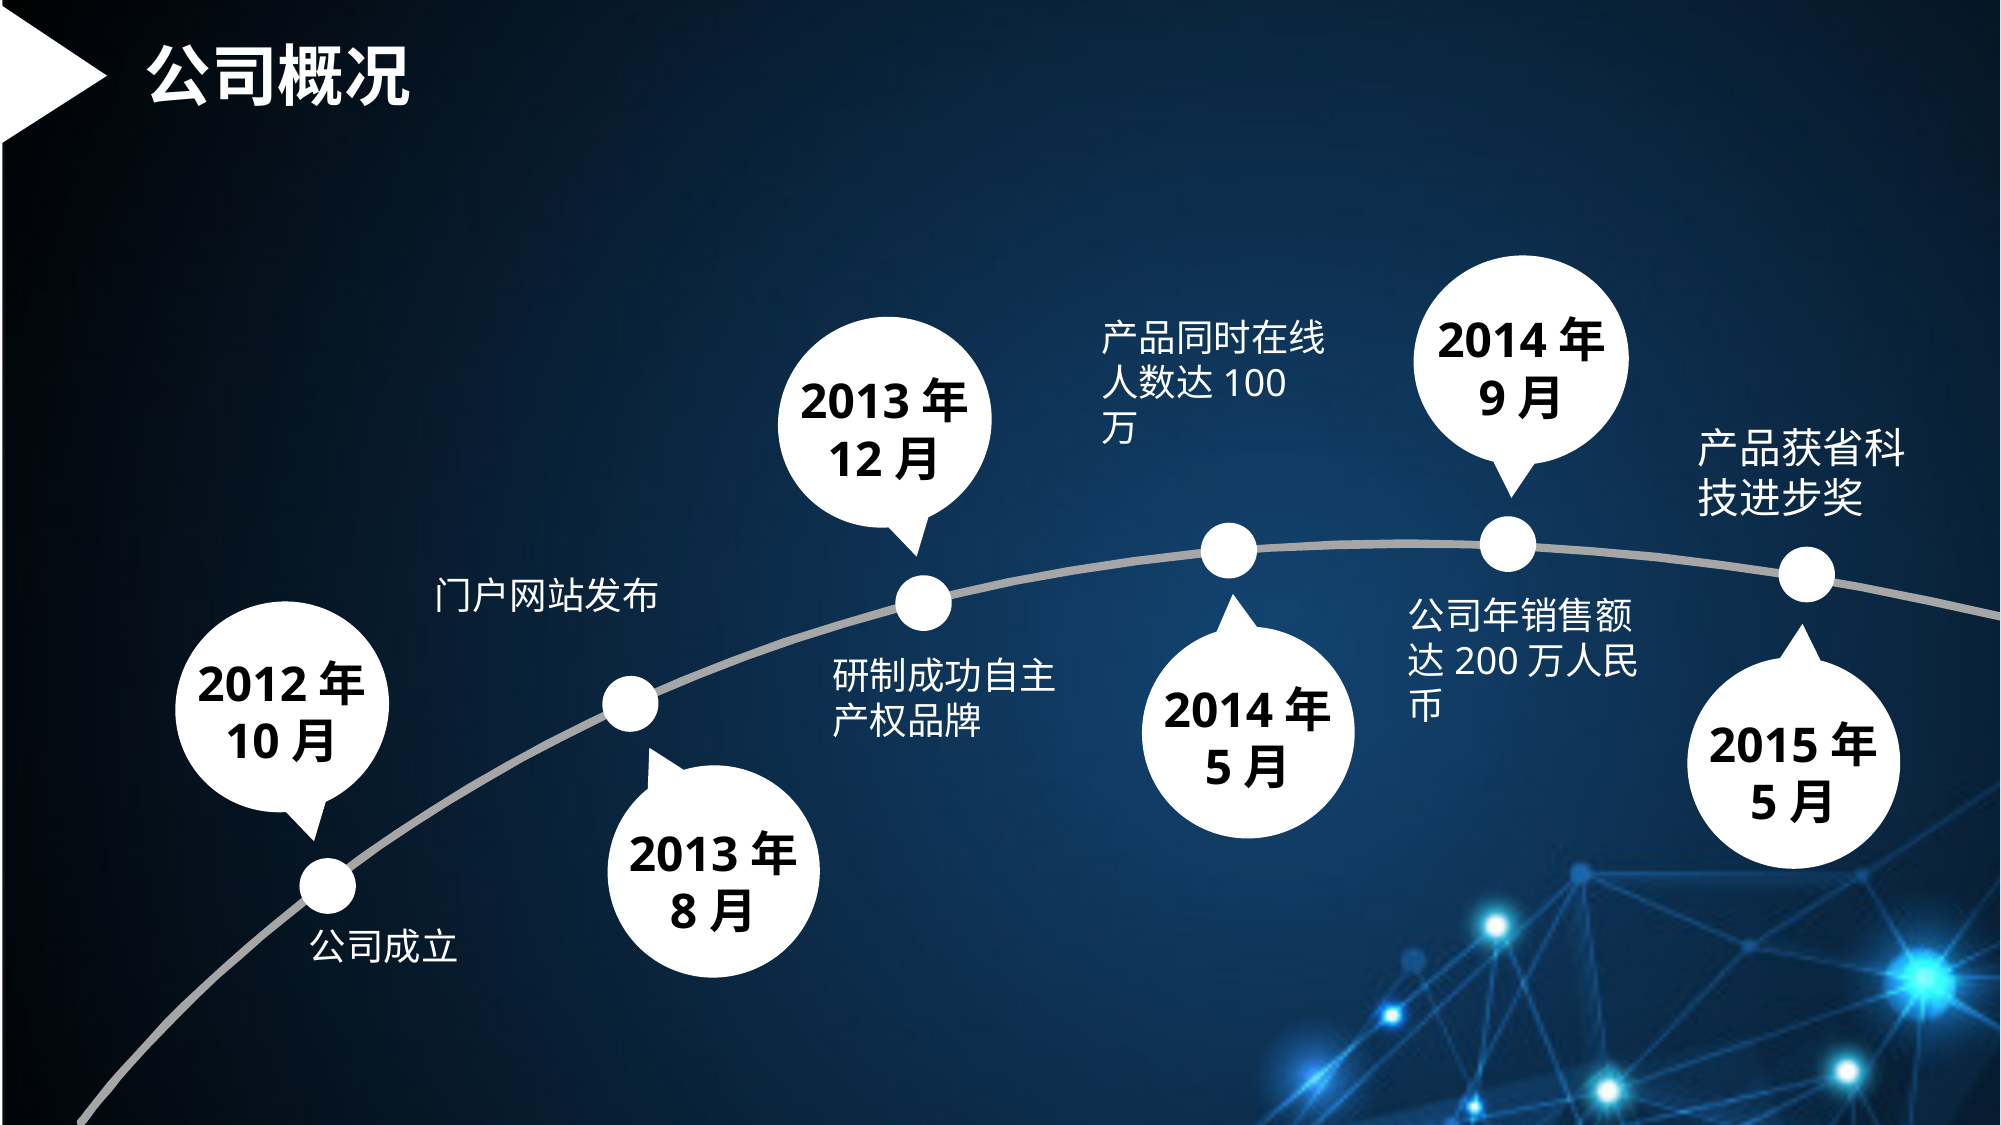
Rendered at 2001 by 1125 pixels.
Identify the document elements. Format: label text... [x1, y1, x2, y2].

text_box 2014年 5月 [1148, 671, 1348, 802]
text_box [1778, 546, 1835, 603]
text_box [1894, 726, 1901, 799]
text_box [175, 673, 182, 747]
text_box [299, 858, 356, 914]
text_box 门户网站发布 [434, 572, 748, 639]
text_box 产品同时在线人数达100万 [1101, 313, 1330, 489]
text_box [78, 900, 305, 1125]
text_box [382, 666, 390, 742]
text_box [196, 601, 372, 646]
text_box 2012年 10月 [182, 646, 382, 776]
picture [2, 0, 2001, 1125]
text_box [814, 836, 820, 906]
text_box 2013年 12月 [785, 363, 985, 493]
text_box [199, 776, 361, 842]
text_box [1200, 522, 1258, 579]
text_box [656, 606, 896, 694]
text_box 研制成功自主产权品牌 [832, 651, 1068, 766]
text_box [951, 551, 1201, 597]
text_box 公司成立 [308, 922, 498, 980]
text_box 2013年 8月 [614, 816, 814, 946]
text_box [1348, 695, 1355, 769]
text_box [1432, 255, 1612, 302]
text_box [1687, 726, 1694, 801]
text_box [637, 946, 789, 978]
text_box [1834, 580, 2000, 619]
text_box [798, 316, 975, 363]
text_box [348, 714, 605, 869]
text_box [1413, 321, 1422, 403]
text_box [1162, 593, 1336, 671]
text_box [803, 493, 962, 557]
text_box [0, 4, 426, 145]
text_box [1717, 837, 1870, 869]
text_box [602, 675, 659, 732]
text_box [1167, 802, 1329, 839]
text_box [1141, 697, 1148, 769]
text_box [895, 575, 952, 631]
text_box 2014年 9月 [1422, 302, 1622, 433]
text_box 2015年 5月 [1694, 706, 1894, 837]
text_box [1442, 433, 1598, 498]
text_box [1704, 623, 1884, 706]
text_box [607, 835, 614, 909]
text_box [985, 382, 992, 457]
text_box [1257, 541, 1479, 551]
text_box [1622, 321, 1629, 396]
text_box [777, 387, 785, 463]
text_box [623, 747, 805, 816]
text_box [1536, 545, 1778, 575]
text_box [1479, 516, 1537, 572]
text_box 产品获省科技进步奖 [1697, 422, 1926, 532]
text_box 公司年销售额达200万人民币 [1407, 591, 1666, 707]
